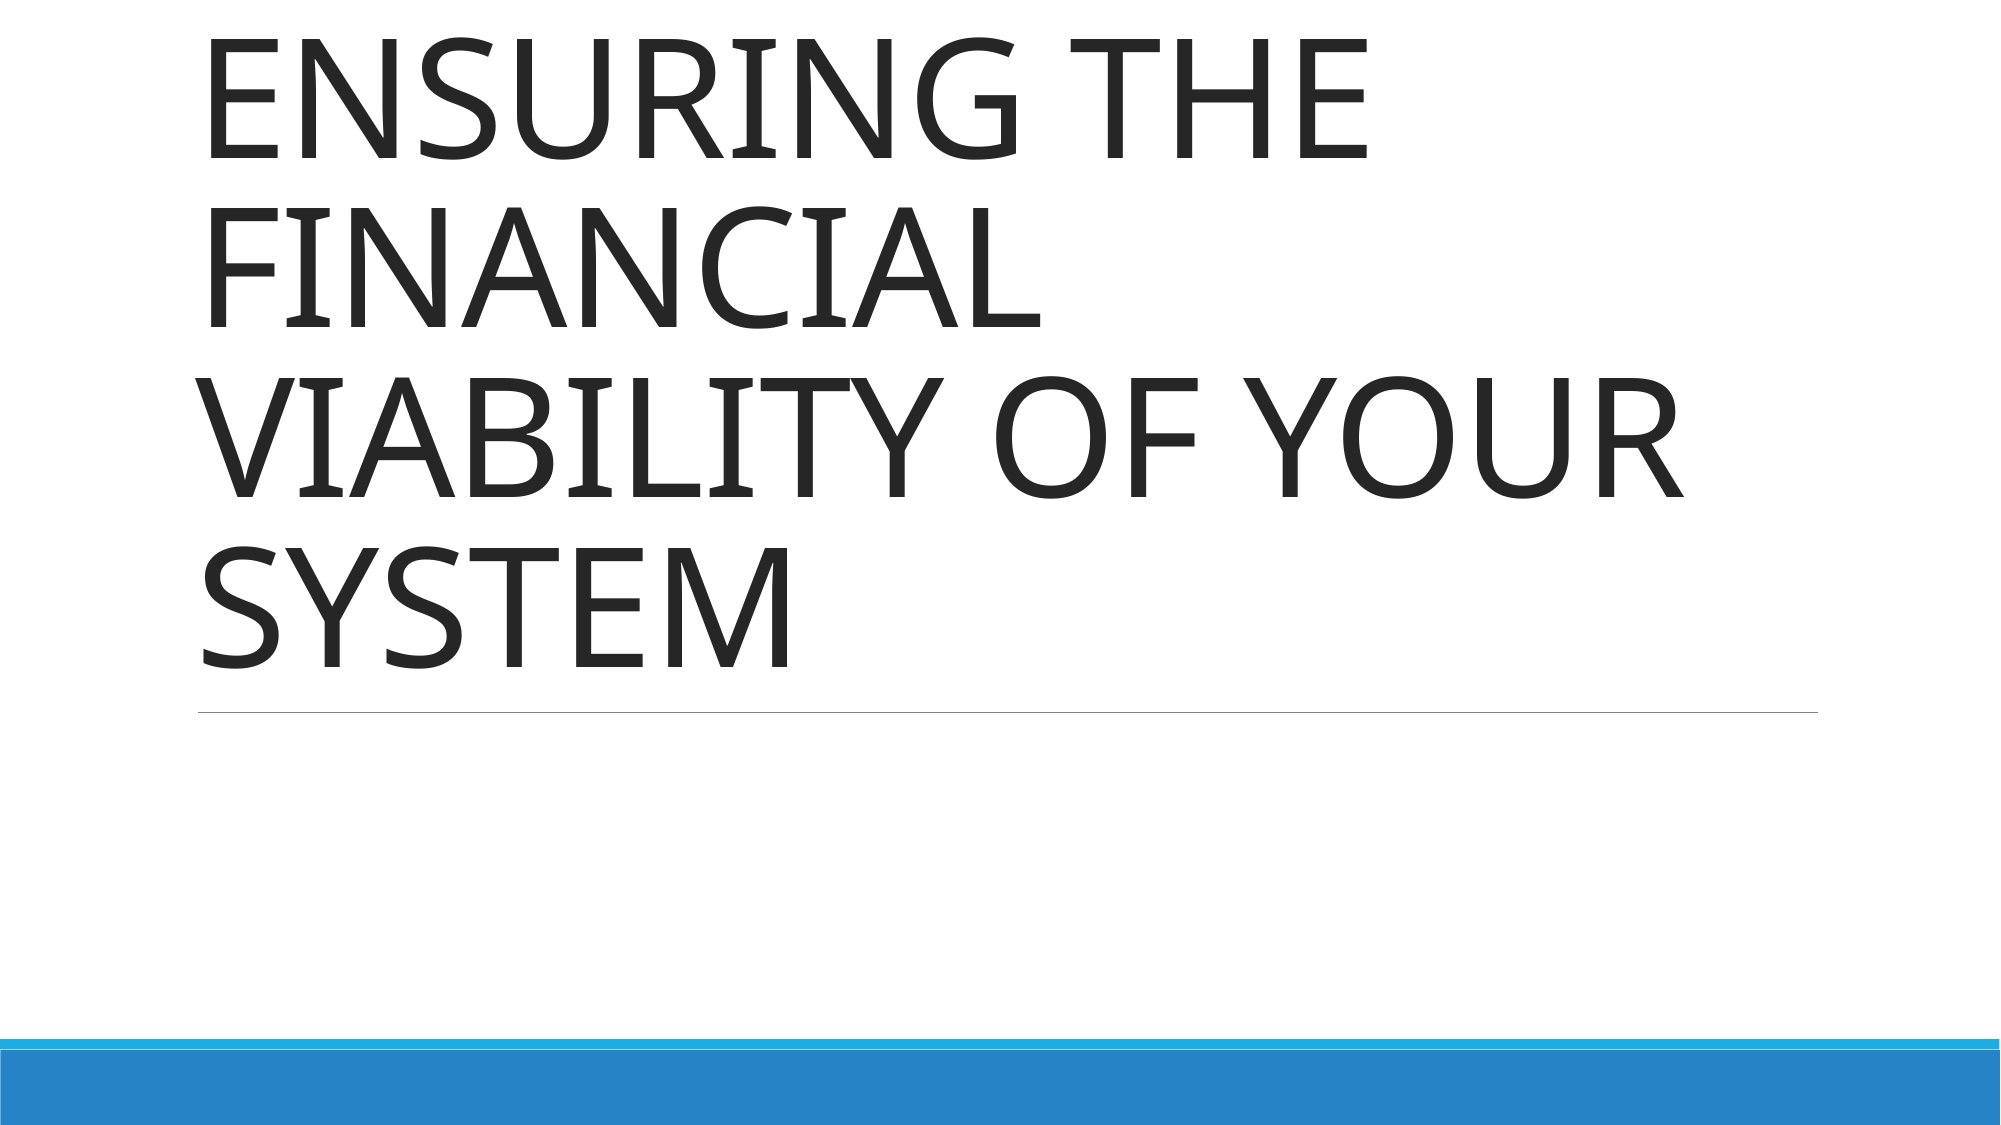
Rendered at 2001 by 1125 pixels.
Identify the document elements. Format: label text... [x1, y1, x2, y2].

title ENSURING THE FINANCIAL VIABILITY OF YOUR SYSTEM [180, 124, 1830, 710]
